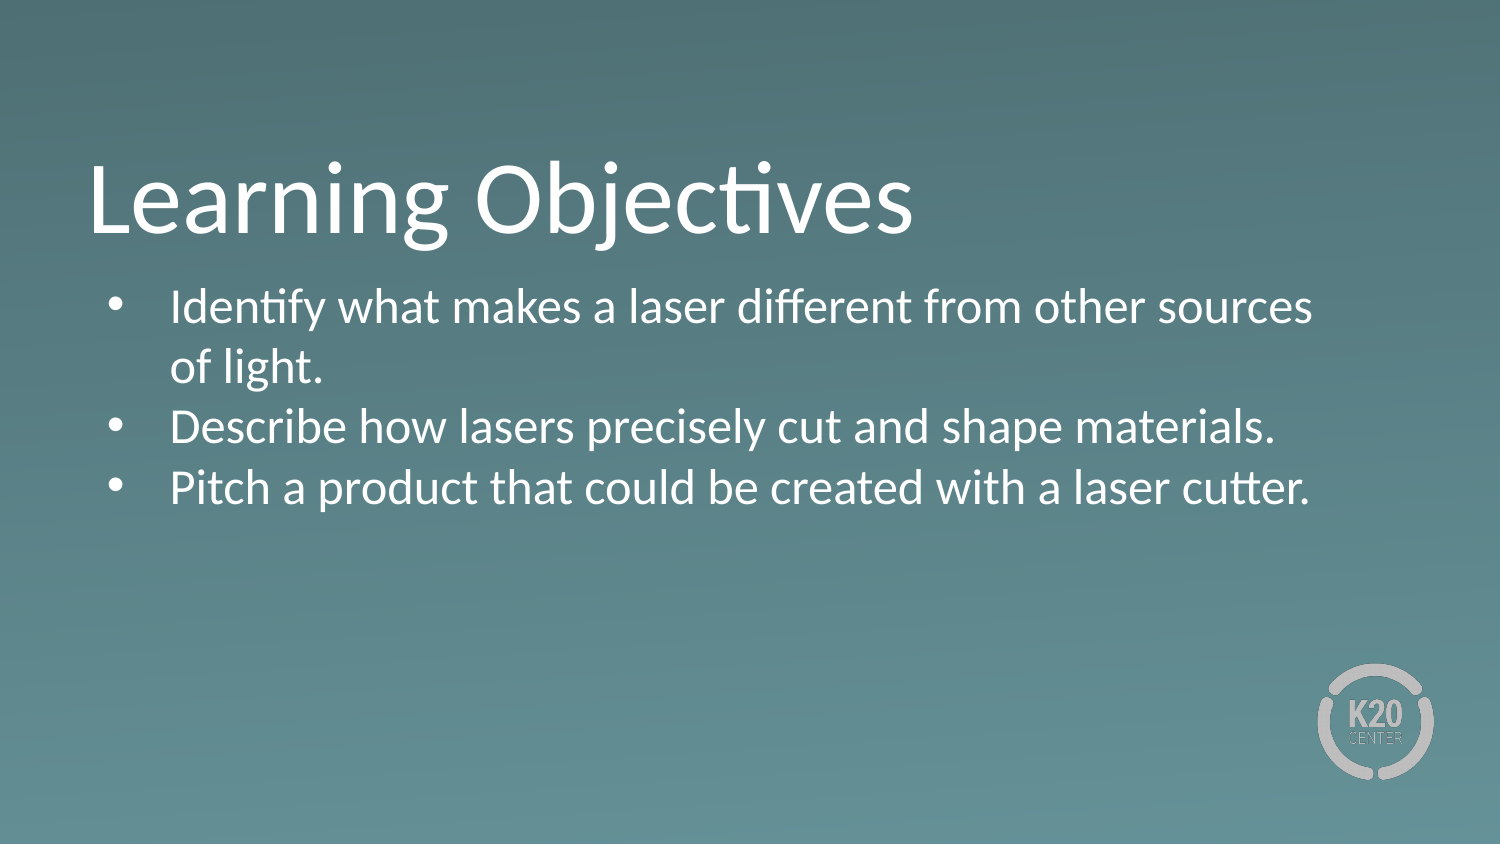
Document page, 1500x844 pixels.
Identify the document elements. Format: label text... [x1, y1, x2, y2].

picture [1300, 646, 1451, 797]
list Identify what makes a laser different from other sources of light. Describe how lasers precisely cut and shape materials. Pitch a product that could be created with a laser cutter. [86, 265, 1362, 452]
title Learning Objectives [86, 87, 1362, 255]
